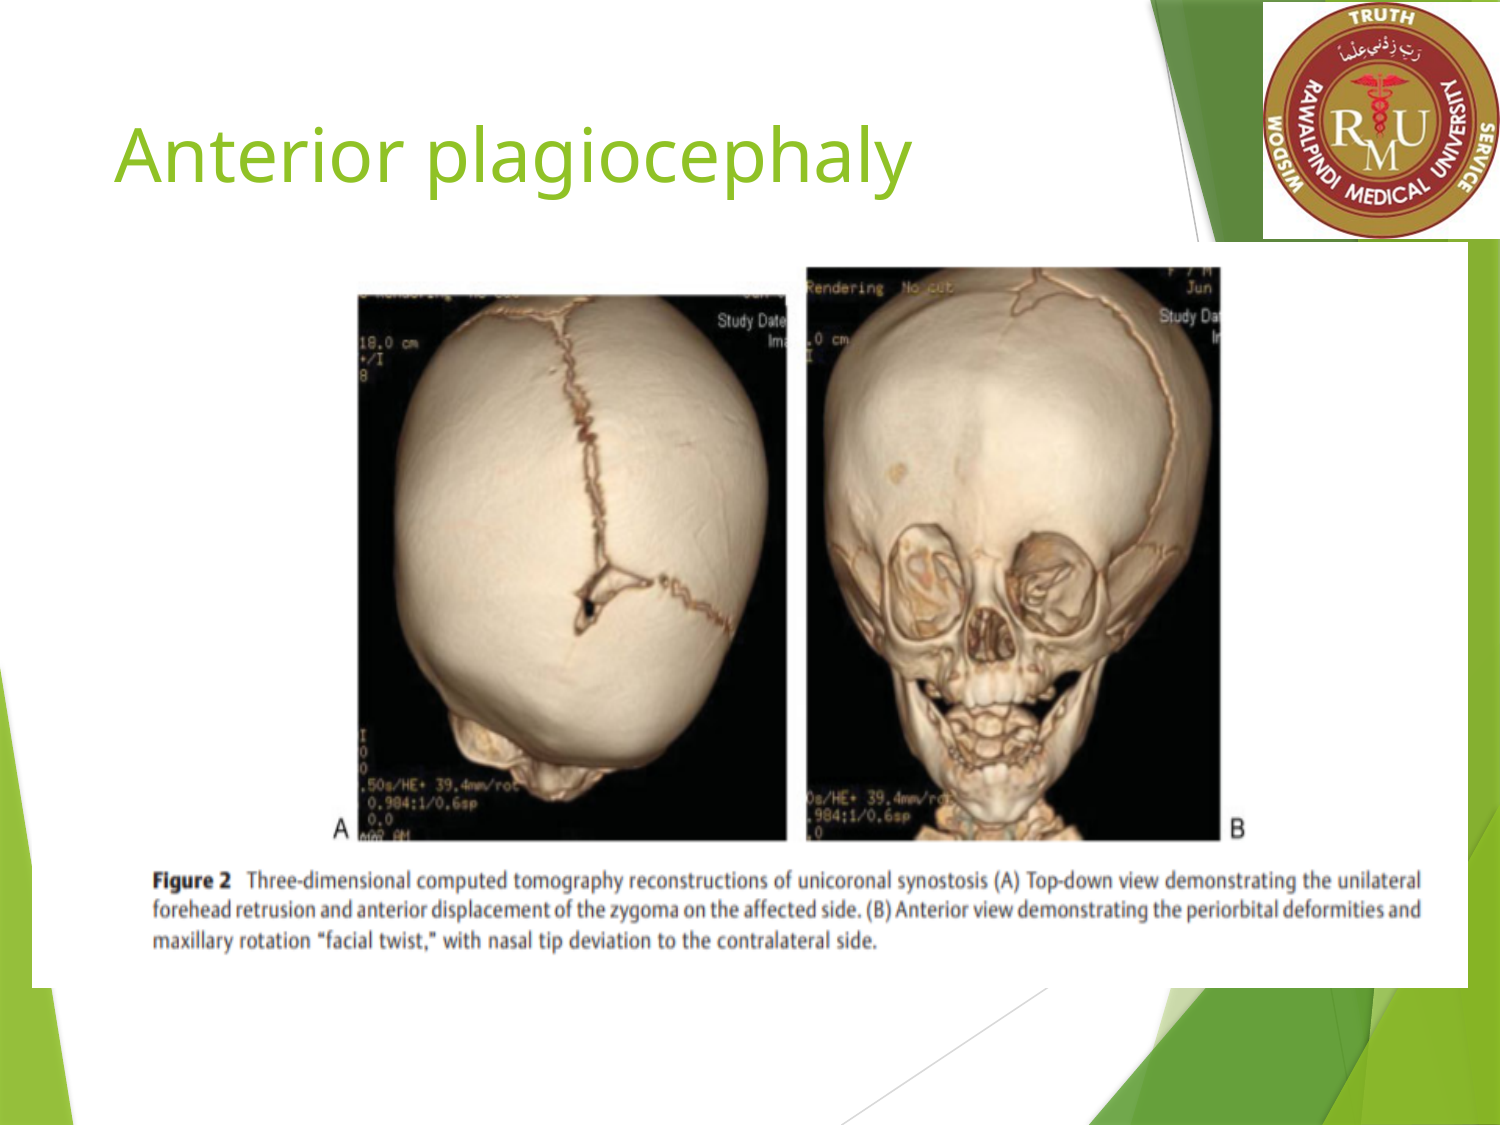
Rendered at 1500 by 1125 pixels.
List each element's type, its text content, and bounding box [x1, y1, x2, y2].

title Anterior plagiocephaly [99, 99, 1142, 240]
picture [1263, 2, 1500, 240]
picture [32, 241, 1468, 989]
